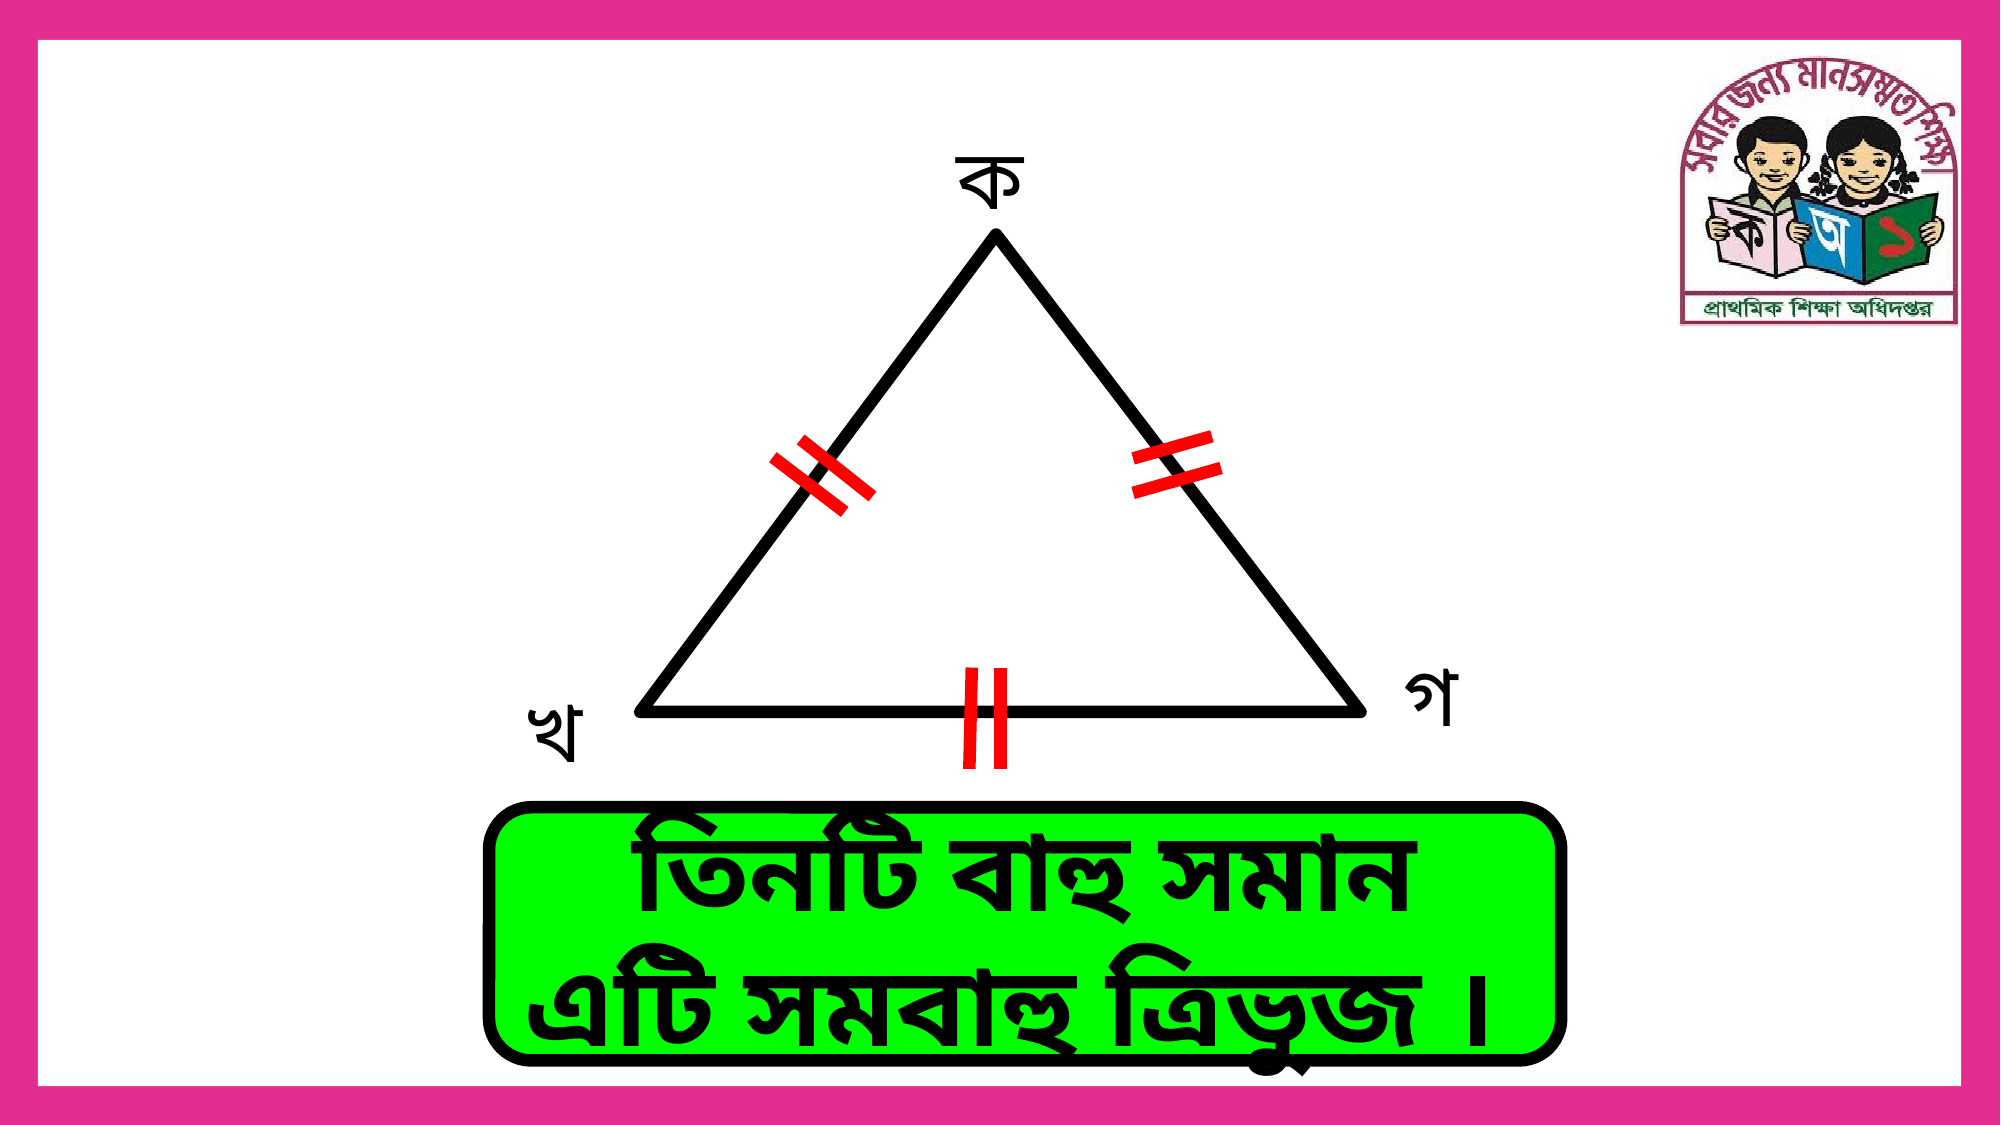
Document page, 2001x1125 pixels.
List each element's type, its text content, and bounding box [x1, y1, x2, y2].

text_box গ [1389, 635, 1518, 750]
picture [1677, 54, 1960, 328]
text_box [772, 456, 845, 513]
text_box [641, 234, 1362, 714]
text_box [800, 439, 873, 497]
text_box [1132, 435, 1213, 459]
text_box খ [509, 671, 641, 787]
text_box তিনটি বাহু সমান এটি সমবাহু ত্রিভুজ । [487, 805, 1563, 1063]
text_box ক [941, 118, 1067, 234]
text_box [969, 667, 973, 770]
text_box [1132, 467, 1222, 494]
